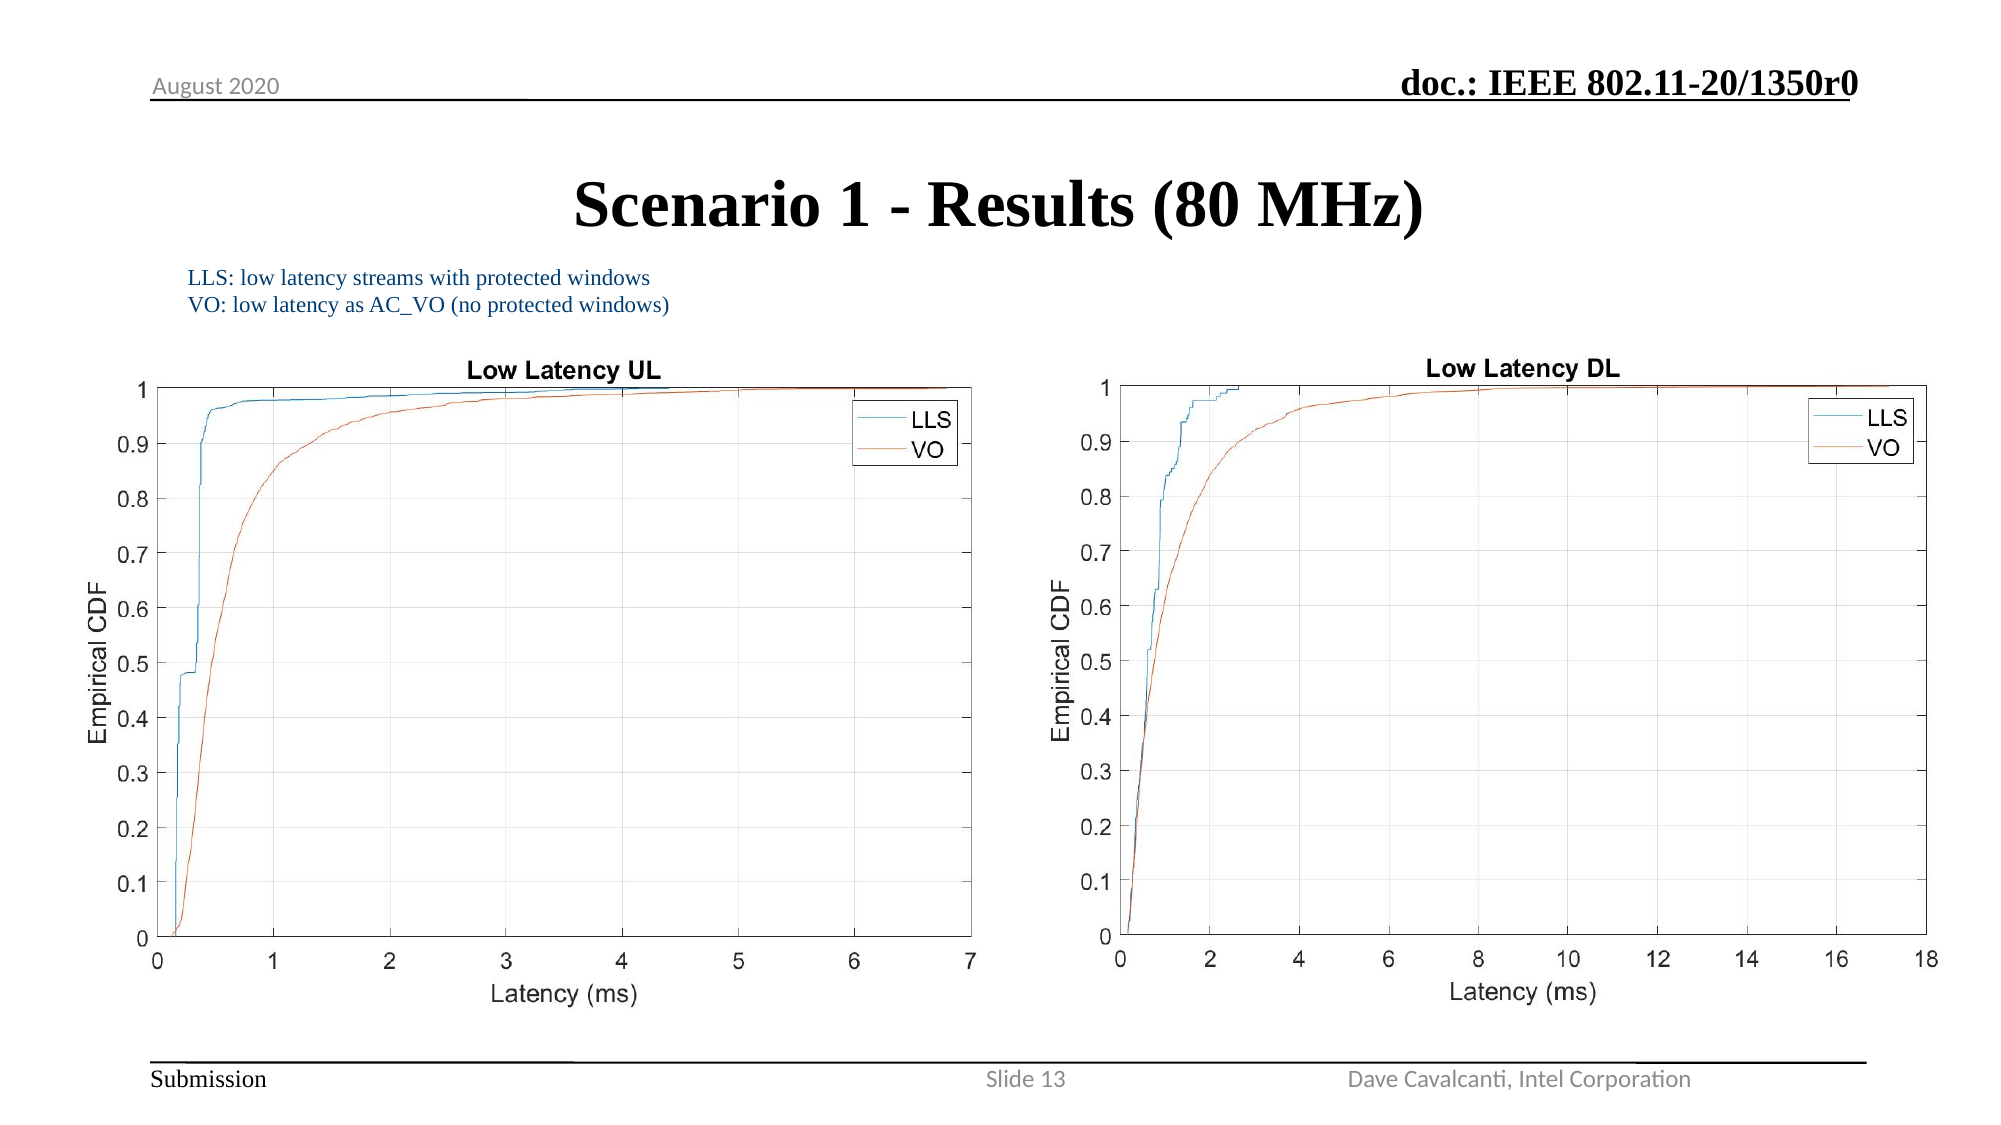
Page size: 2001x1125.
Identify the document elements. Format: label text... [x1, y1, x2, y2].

slide_number Slide 13 [950, 1061, 1067, 1123]
text_box LLS: low latency streams with protected windows VO: low latency as AC_VO (no protected windows) [187, 262, 985, 318]
picture [1017, 335, 1943, 1029]
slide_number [152, 54, 563, 100]
footer Dave Cavalcanti, Intel Corporation [1171, 1061, 1869, 1093]
title Scenario 1 - Results (80 MHz) [149, 112, 1850, 288]
picture [53, 337, 979, 1032]
